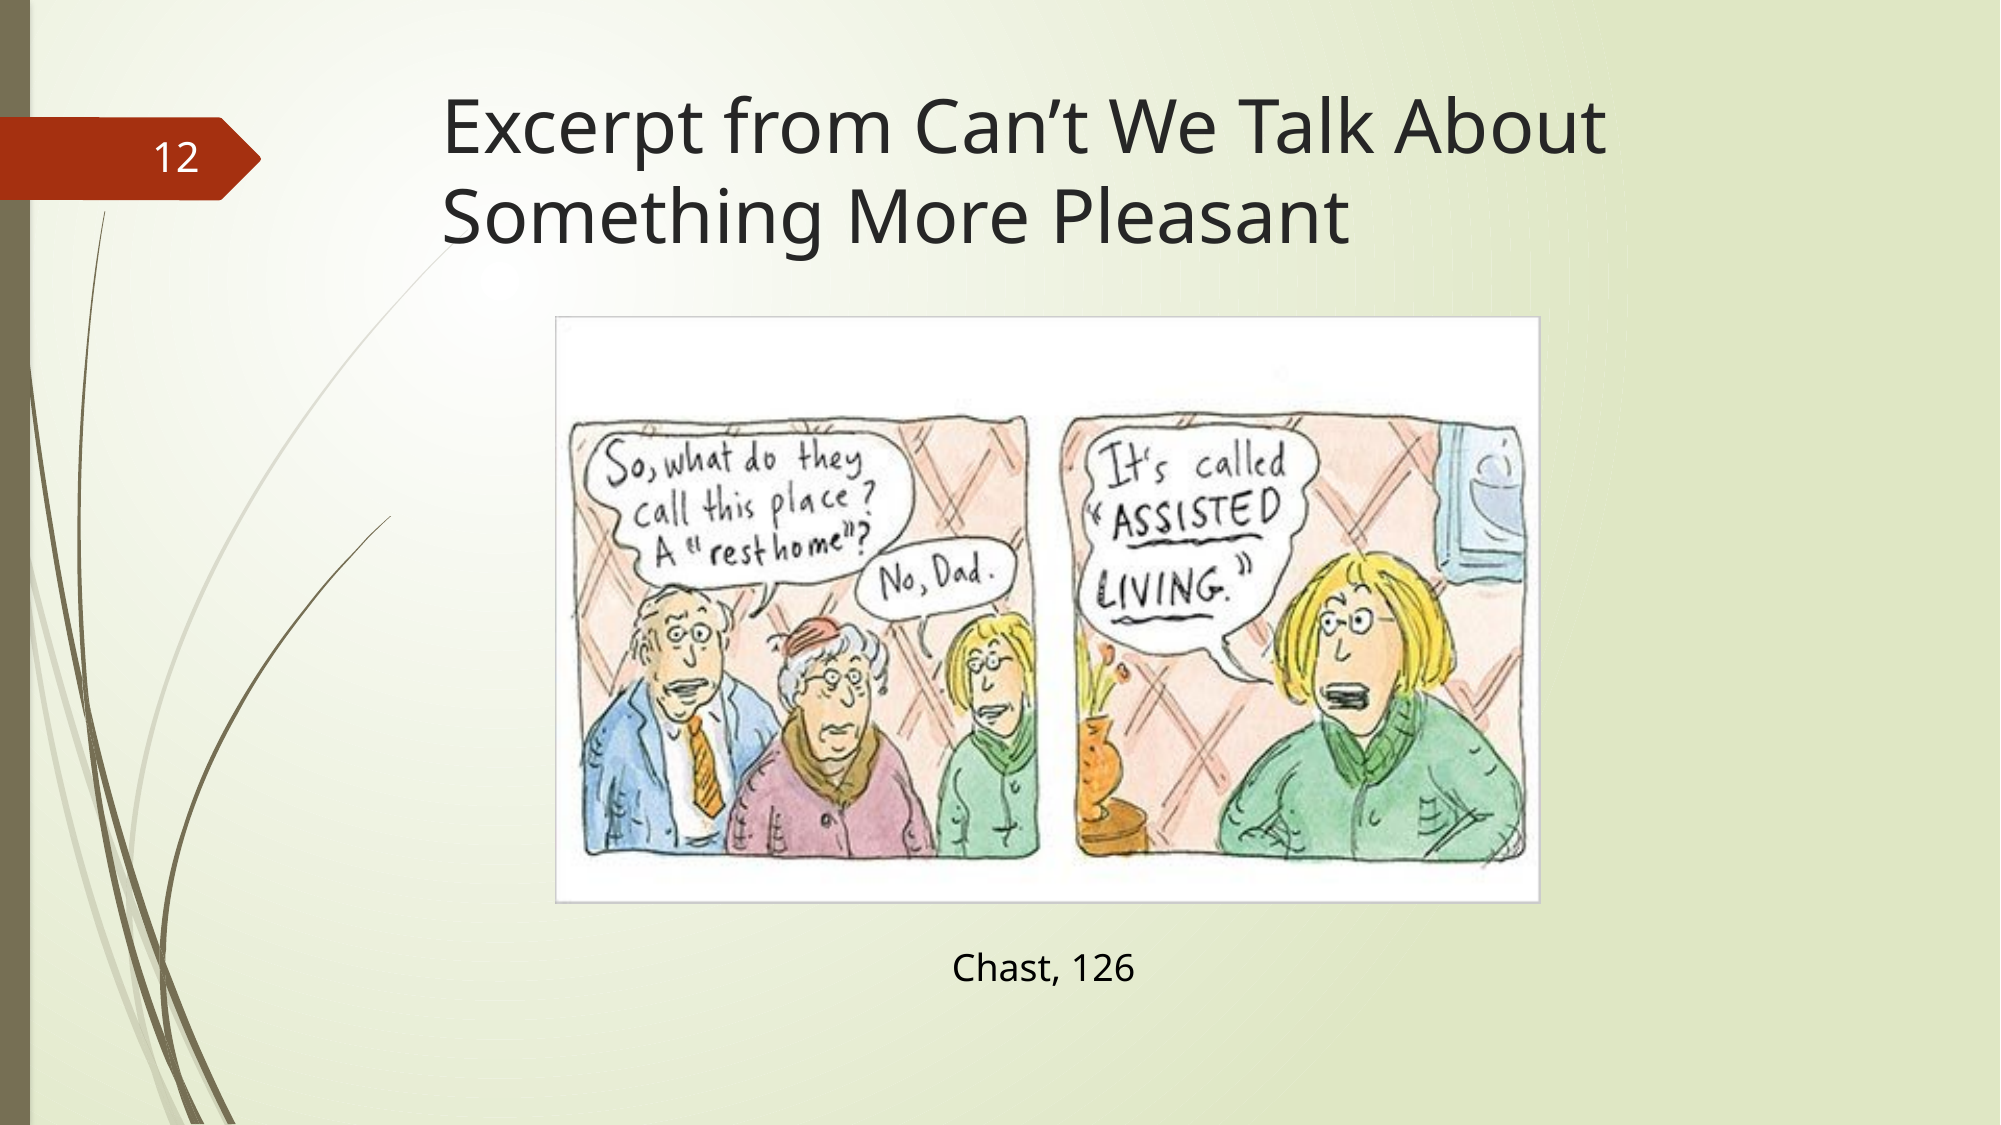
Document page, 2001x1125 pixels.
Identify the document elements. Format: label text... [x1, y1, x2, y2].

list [555, 315, 1542, 904]
title Excerpt from Can’t We Talk About Something More Pleasant [426, 70, 1889, 282]
slide_number 12 [87, 129, 216, 190]
text_box Chast, 126 [937, 936, 1250, 997]
